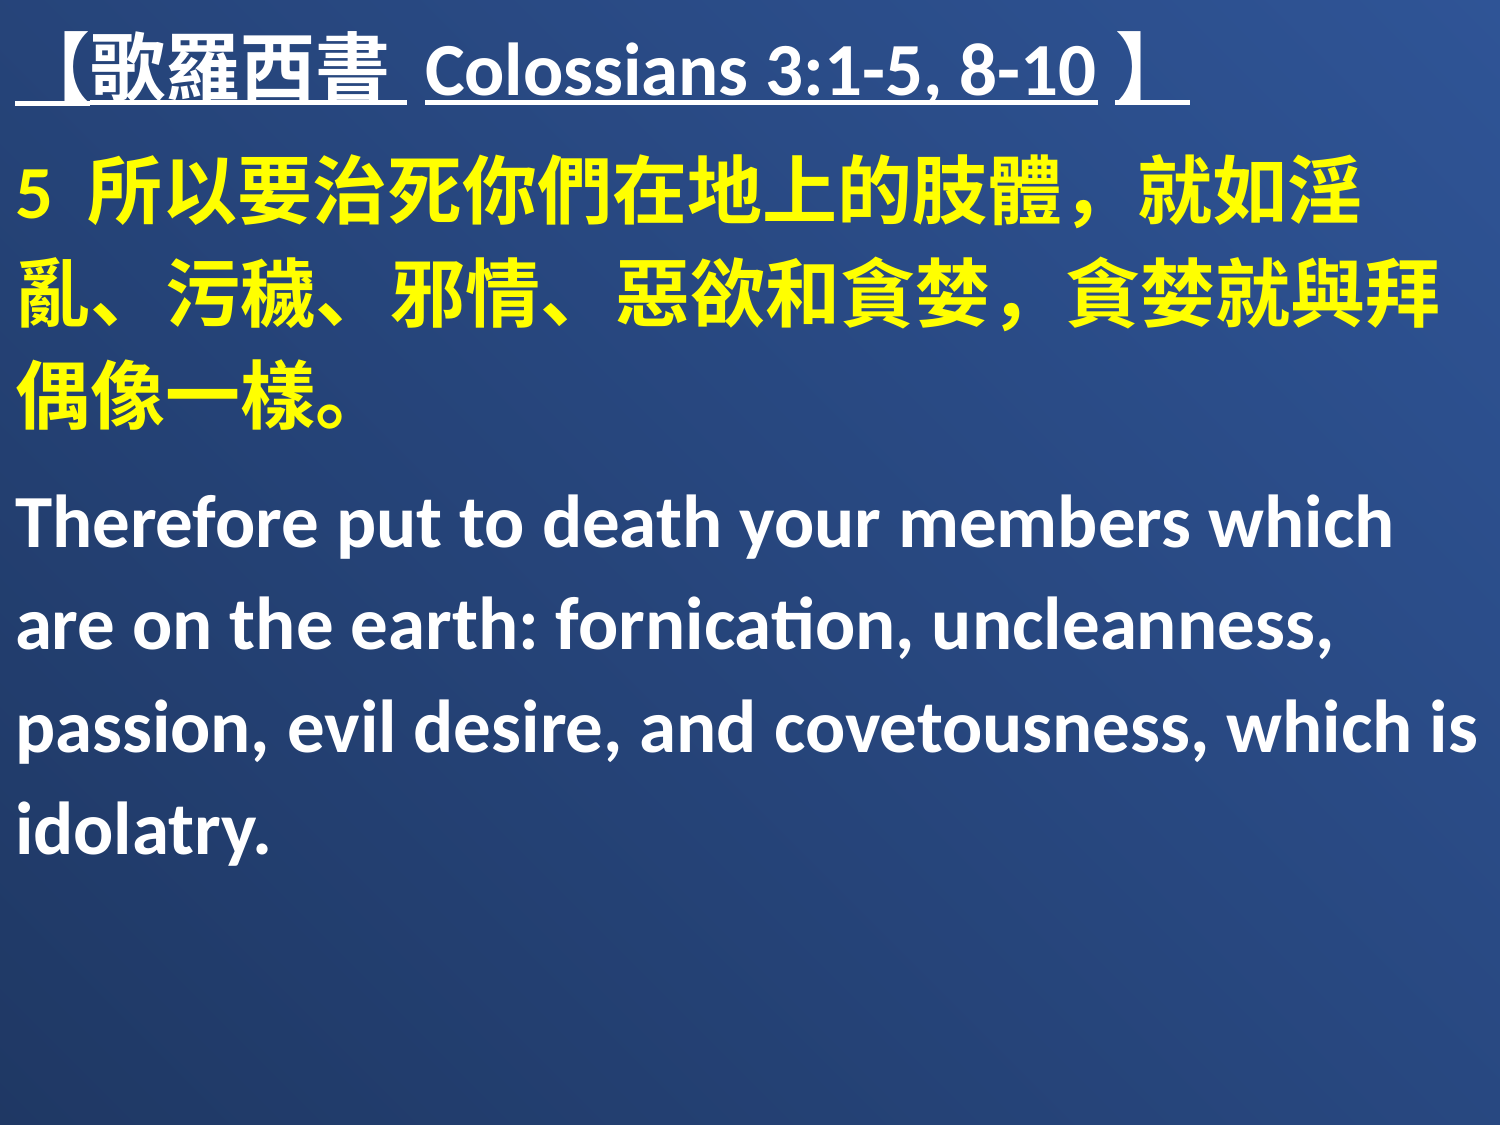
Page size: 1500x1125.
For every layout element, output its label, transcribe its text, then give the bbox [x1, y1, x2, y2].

subtitle 【歌羅西書 Colossians 3:1-5, 8-10】 5 所以要治死你們在地上的肢體，就如淫亂、污穢、邪情、惡欲和貪婪，貪婪就與拜偶像一樣。 Therefore put to death your members which are on the earth: fornication, uncleanness, passion, evil desire, and covetousness, which is idolatry. [0, 0, 1500, 1125]
